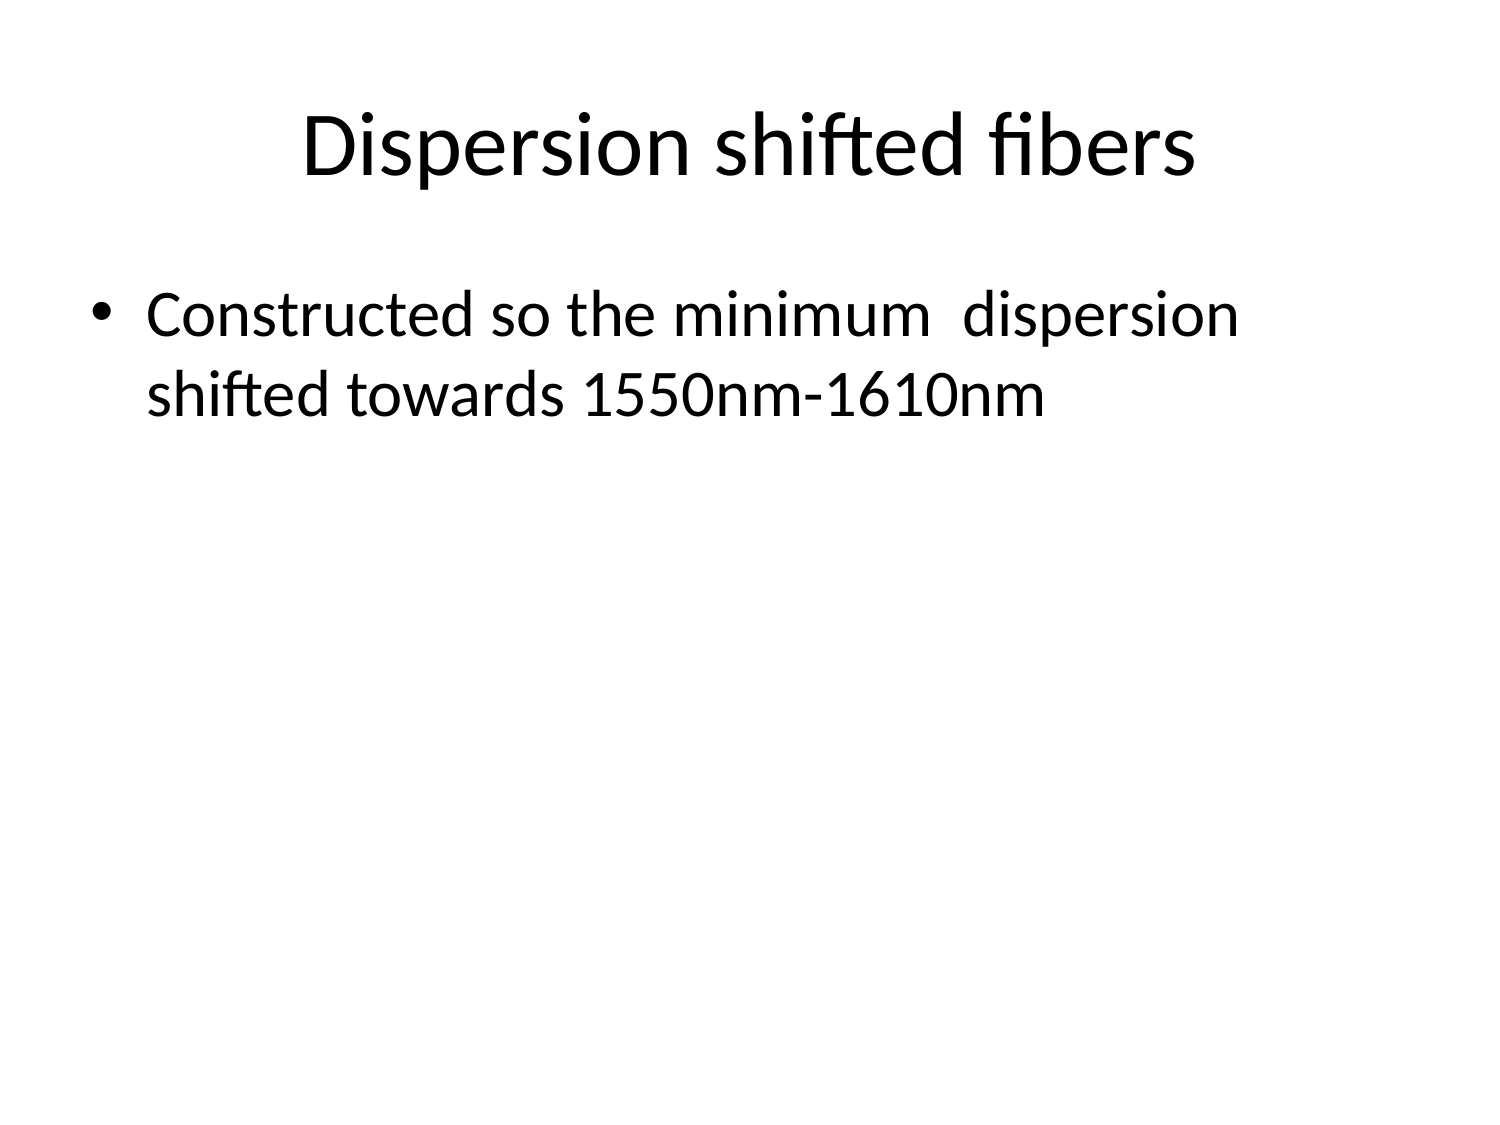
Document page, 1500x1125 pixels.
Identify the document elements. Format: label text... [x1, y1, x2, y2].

list Constructed so the minimum dispersion shifted towards 1550nm-1610nm [75, 262, 1425, 1005]
title Dispersion shifted fibers [75, 45, 1425, 233]
